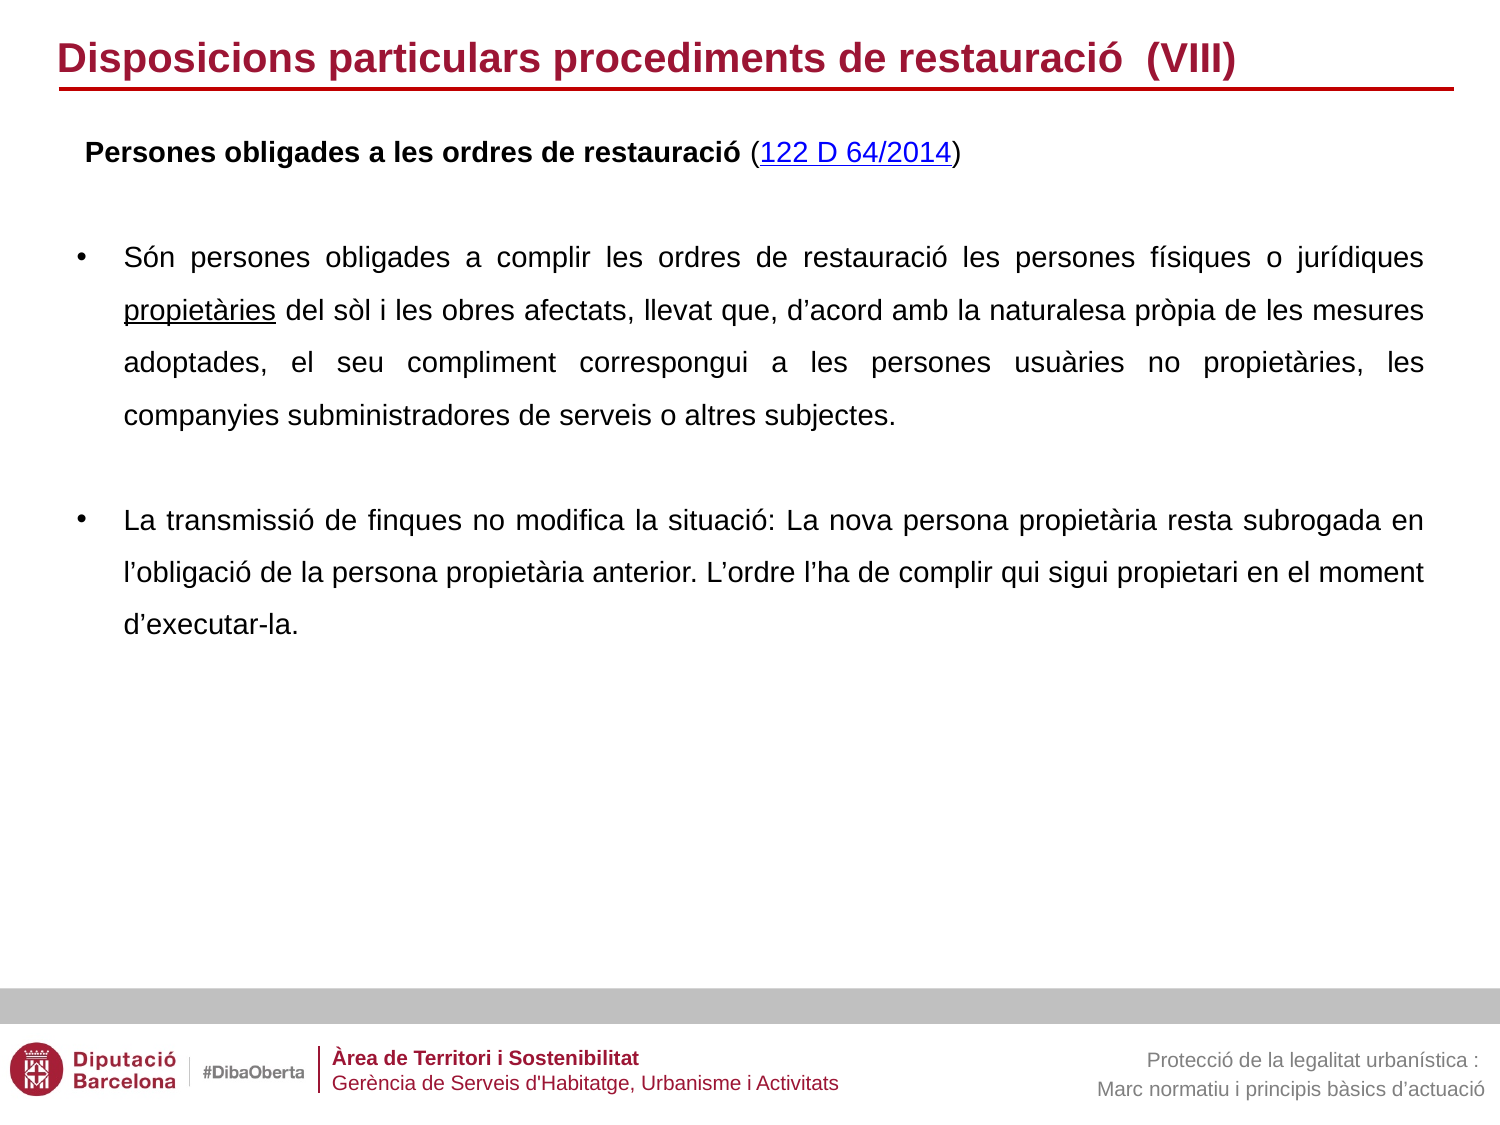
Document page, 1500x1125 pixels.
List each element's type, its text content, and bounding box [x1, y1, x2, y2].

text_box Persones obligades a les ordres de restauració (122 D 64/2014) Són persones obligades a complir les ordres de restauració les persones físiques o jurídiques propietàries del sòl i les obres afectats, llevat que, d’acord amb la naturalesa pròpia de les mesures adoptades, el seu compliment correspongui a les persones usuàries no propietàries, les companyies subministradores de serveis o altres subjectes. La transmissió de finques no modifica la situació: La nova persona propietària resta subrogada en l’obligació de la persona propietària anterior. L’ordre l’ha de complir qui sigui propietari en el moment d’executar-la. [61, 108, 1442, 688]
list Disposicions particulars procediments de restauració (VIII) [43, 24, 1442, 99]
picture [0, 1033, 314, 1106]
